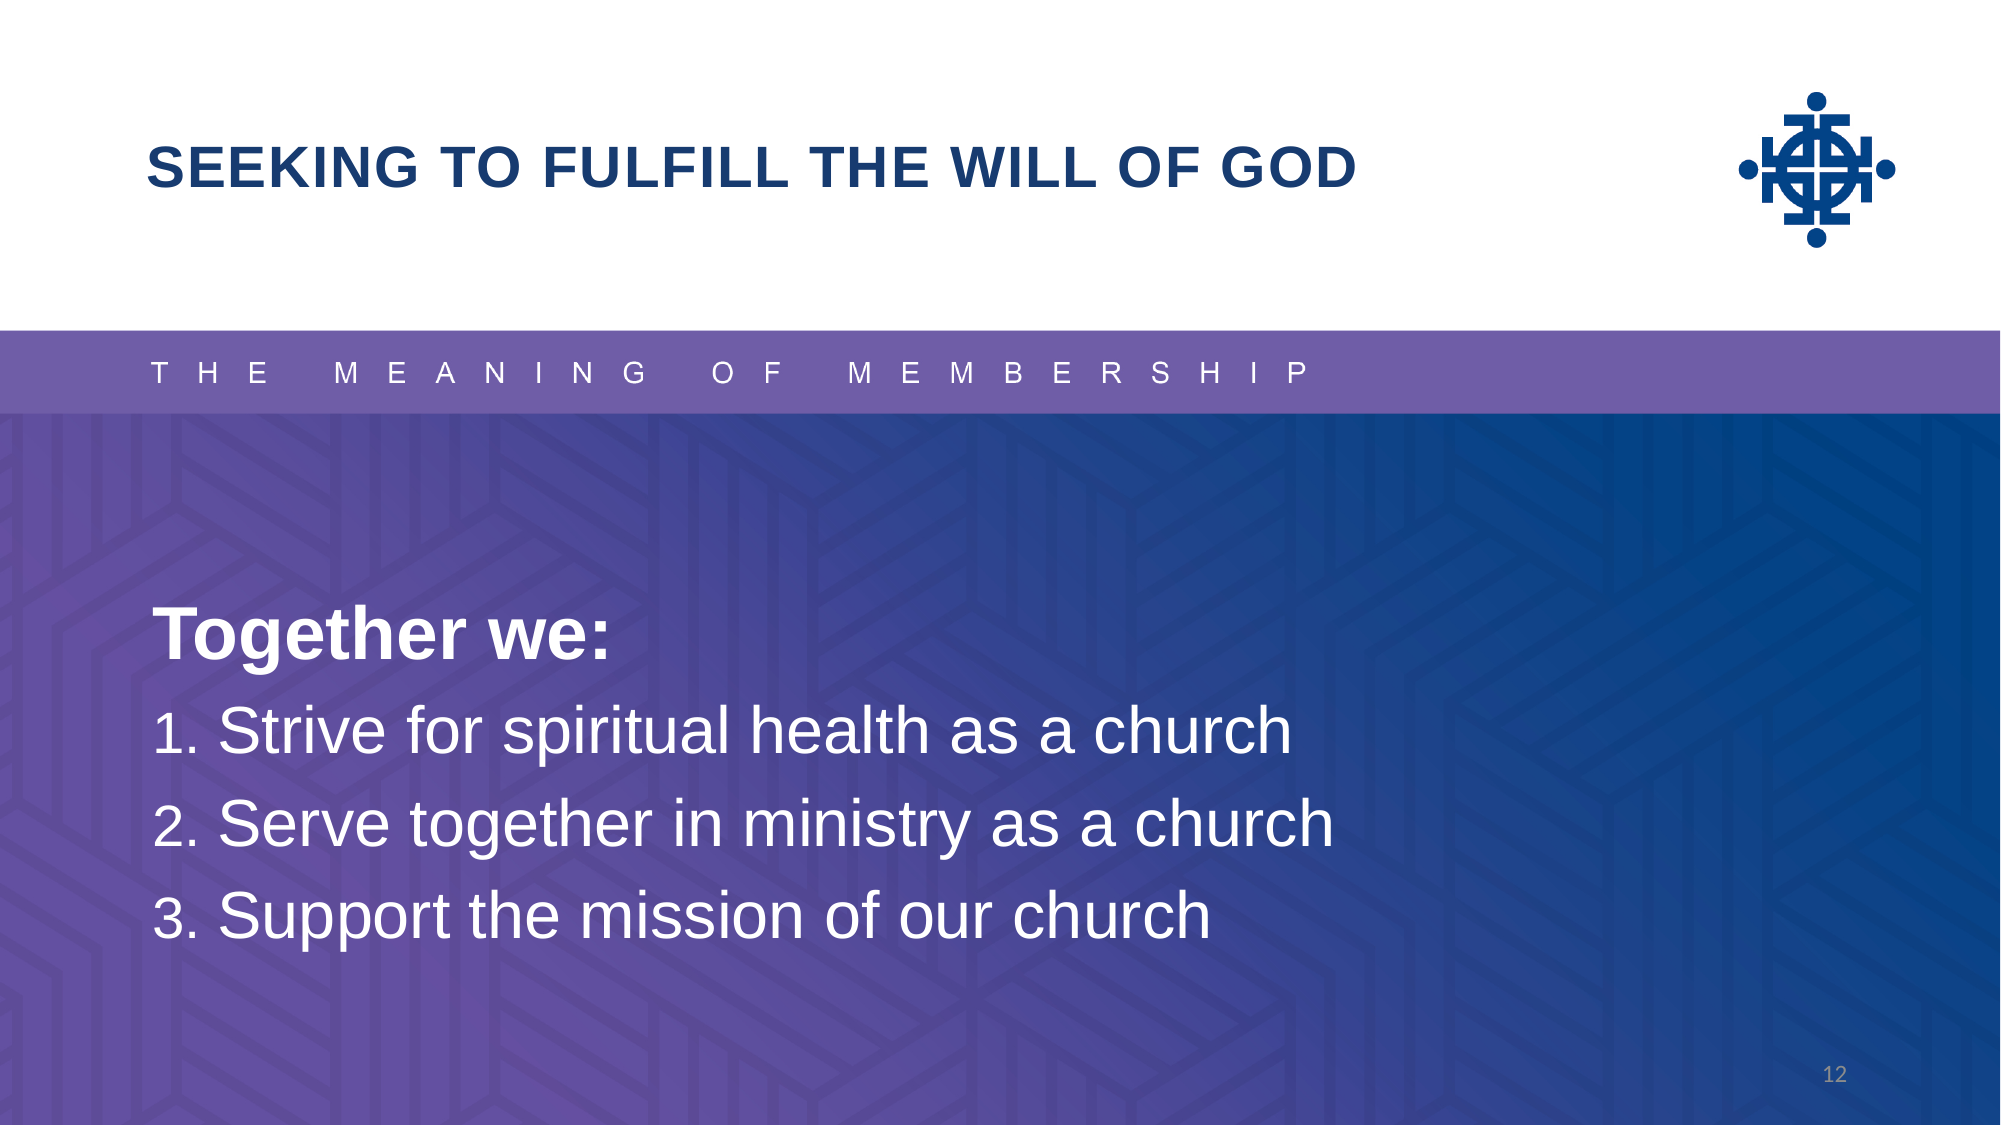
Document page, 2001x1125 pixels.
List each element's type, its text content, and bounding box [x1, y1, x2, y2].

text_box Together we: 1. Strive for spiritual health as a church 2. Serve together in ministry as a church 3. Support the mission of our church [137, 577, 1850, 960]
picture [0, 0, 2001, 1125]
slide_number 12 [1412, 1042, 1863, 1103]
text_box SEEKING TO FULFILL THE WILL OF GOD [131, 122, 1594, 207]
